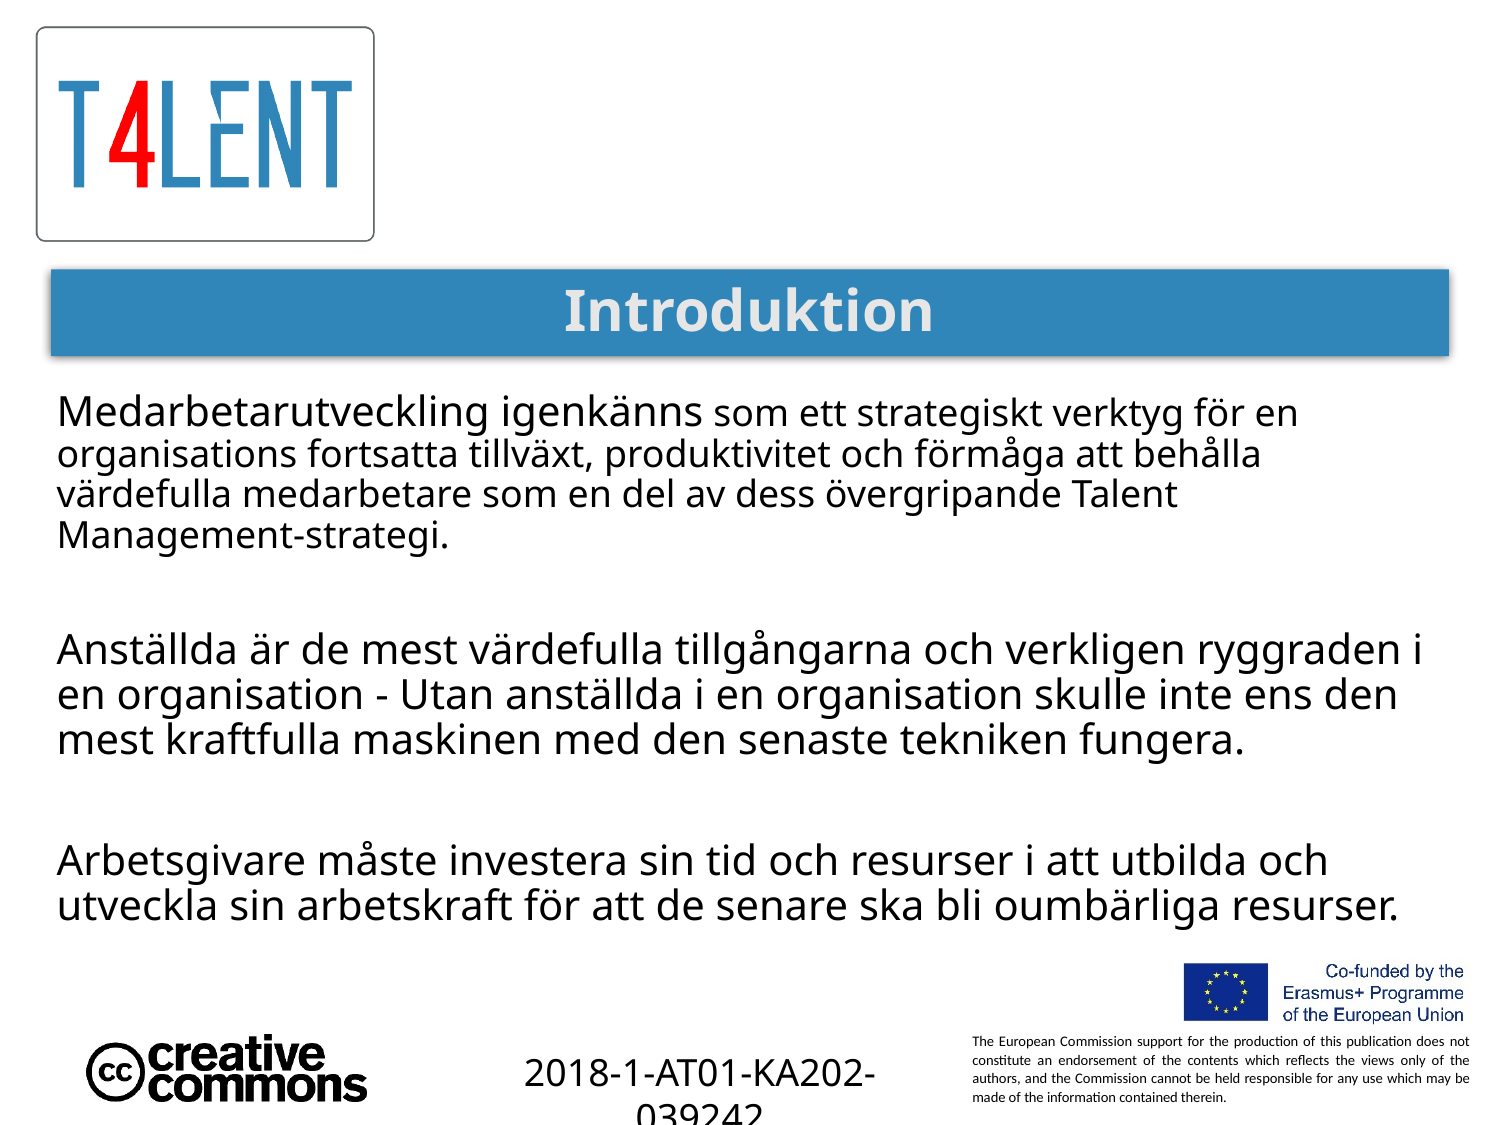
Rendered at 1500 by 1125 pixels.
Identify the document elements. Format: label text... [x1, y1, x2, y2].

picture [35, 26, 375, 242]
picture [85, 1034, 367, 1102]
text_box 2018-1-AT01-KA202-039242 [454, 1040, 946, 1102]
picture [1166, 958, 1478, 1026]
subtitle Medarbetarutveckling igenkänns som ett strategiskt verktyg för en organisations fortsatta tillväxt, produktivitet och förmåga att behålla värdefulla medarbetare som en del av dess övergripande Talent Management-strategi. Anställda är de mest värdefulla tillgångarna och verkligen ryggraden i en organisation - Utan anställda i en organisation skulle inte ens den mest kraftfulla maskinen med den senaste tekniken fungera. Arbetsgivare måste investera sin tid och resurser i att utbilda och utveckla sin arbetskraft för att de senare ska bli oumbärliga resurser. [41, 375, 1440, 991]
title Introduktion [51, 269, 1449, 357]
